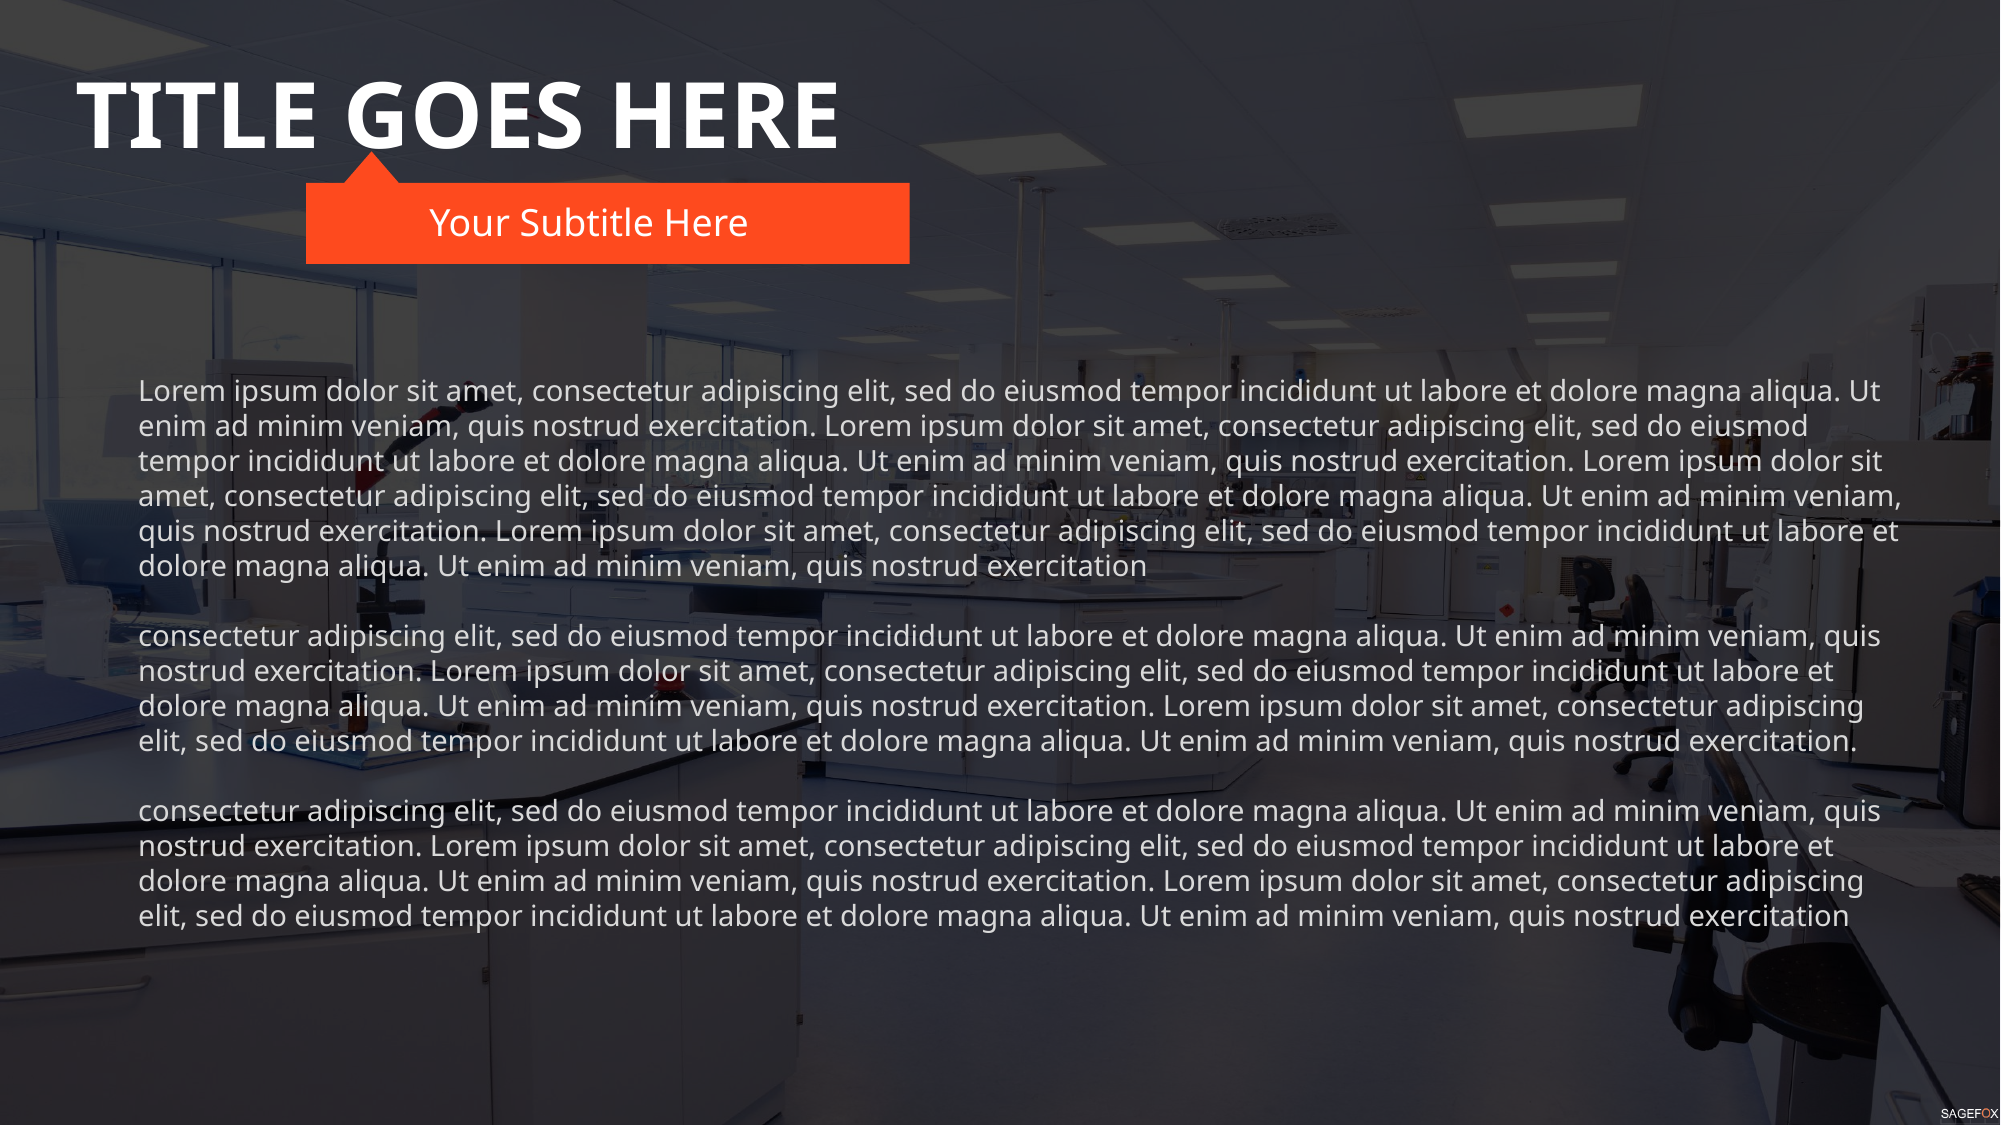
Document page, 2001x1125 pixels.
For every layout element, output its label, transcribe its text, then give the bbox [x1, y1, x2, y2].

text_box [306, 151, 910, 264]
text_box Lorem ipsum dolor sit amet, consectetur adipiscing elit, sed do eiusmod tempor incididunt ut labore et dolore magna aliqua. Ut enim ad minim veniam, quis nostrud exercitation. Lorem ipsum dolor sit amet, consectetur adipiscing elit, sed do eiusmod tempor incididunt ut labore et dolore magna aliqua. Ut enim ad minim veniam, quis nostrud exercitation. Lorem ipsum dolor sit amet, consectetur adipiscing elit, sed do eiusmod tempor incididunt ut labore et dolore magna aliqua. Ut enim ad minim veniam, quis nostrud exercitation. Lorem ipsum dolor sit amet, consectetur adipiscing elit, sed do eiusmod tempor incididunt ut labore et dolore magna aliqua. Ut enim ad minim veniam, quis nostrud exercitation consectetur adipiscing elit, sed do eiusmod tempor incididunt ut labore et dolore magna aliqua. Ut enim ad minim veniam, quis nostrud exercitation. Lorem ipsum dolor sit amet, consectetur adipiscing elit, sed do eiusmod tempor incididunt ut labore et dolore magna aliqua. Ut enim ad minim veniam, quis nostrud exercitation. Lorem ipsum dolor sit amet, consectetur adipiscing elit, sed do eiusmod tempor incididunt ut labore et dolore magna aliqua. Ut enim ad minim veniam, quis nostrud exercitation. consectetur adipiscing elit, sed do eiusmod tempor incididunt ut labore et dolore magna aliqua. Ut enim ad minim veniam, quis nostrud exercitation. Lorem ipsum dolor sit amet, consectetur adipiscing elit, sed do eiusmod tempor incididunt ut labore et dolore magna aliqua. Ut enim ad minim veniam, quis nostrud exercitation. Lorem ipsum dolor sit amet, consectetur adipiscing elit, sed do eiusmod tempor incididunt ut labore et dolore magna aliqua. Ut enim ad minim veniam, quis nostrud exercitation [123, 365, 1930, 940]
text_box TITLE GOES HERE [60, 49, 965, 175]
picture [0, 0, 2001, 1125]
